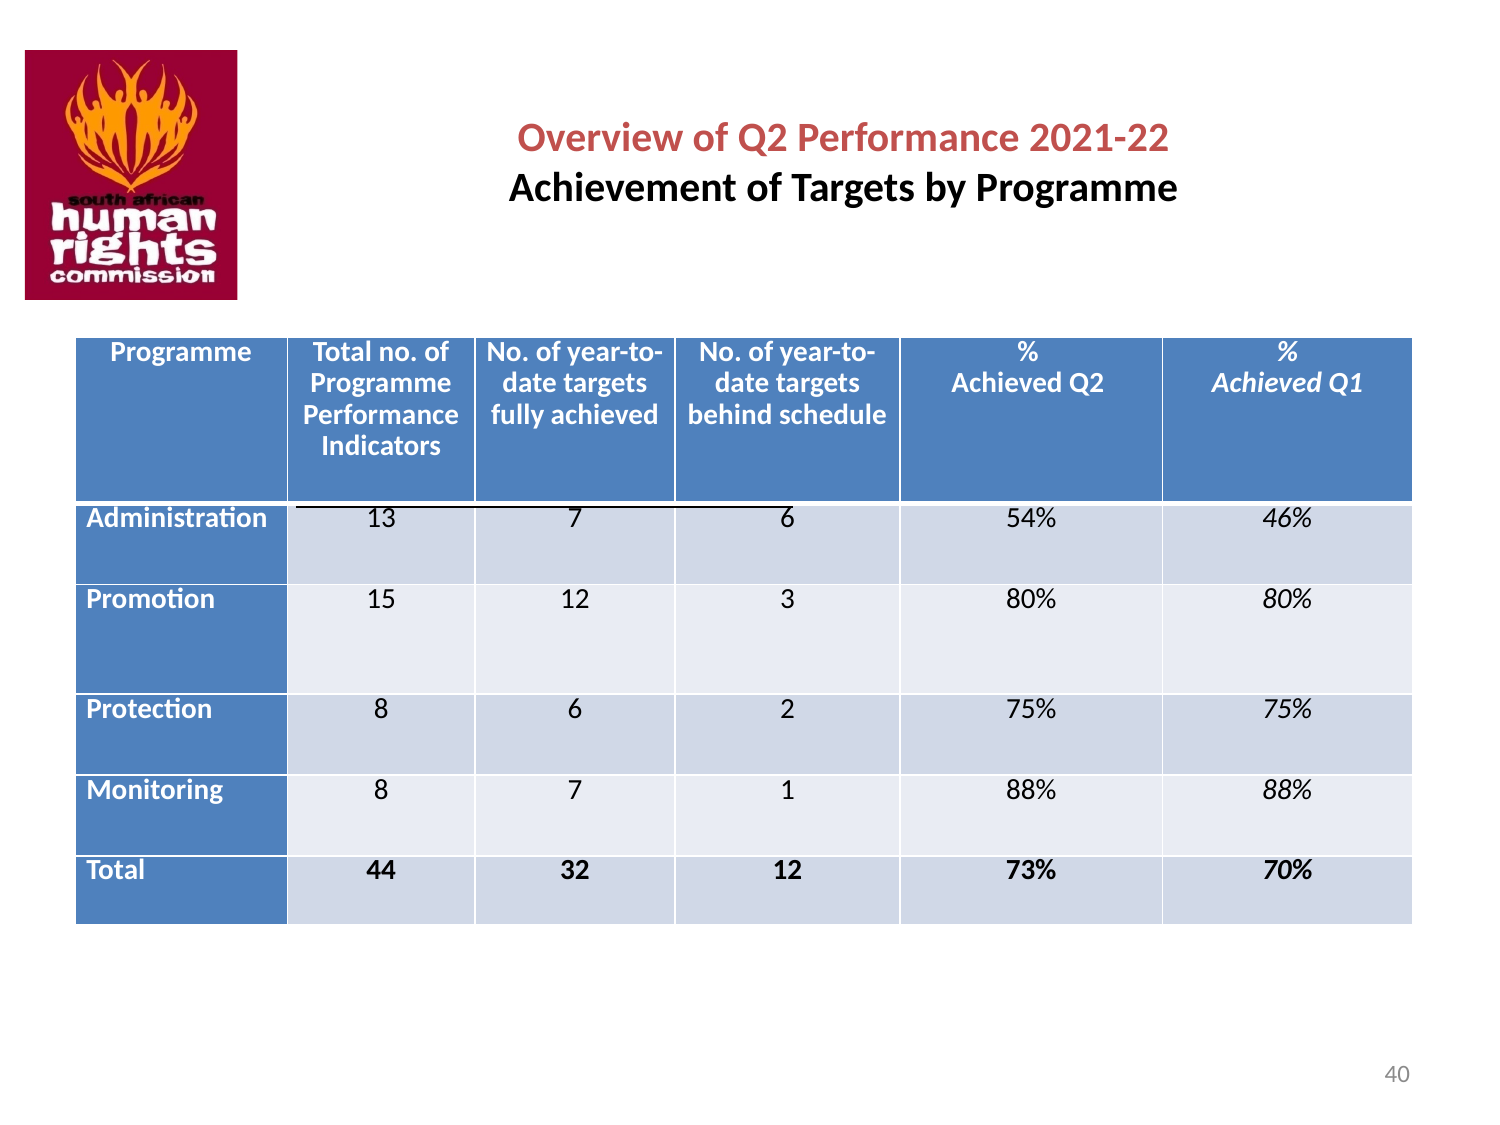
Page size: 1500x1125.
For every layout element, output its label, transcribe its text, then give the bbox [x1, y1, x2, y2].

picture [24, 49, 238, 301]
table_cell 12 [676, 857, 899, 924]
title Overview of Q2 Performance 2021-22 Achievement of Targets by Programme [262, 45, 1425, 275]
table_cell Protection [76, 695, 287, 774]
table_cell 13 [288, 506, 474, 584]
table_cell 1 [676, 776, 899, 855]
table_cell Promotion [76, 585, 287, 693]
slide_number 40 [1074, 1042, 1425, 1103]
table_cell 12 [476, 585, 674, 693]
table_cell Monitoring [76, 776, 287, 855]
table_cell 7 [476, 508, 674, 584]
table_cell 44 [288, 857, 474, 924]
table_header % Achieved Q1 [1163, 338, 1412, 501]
table_cell 2 [676, 695, 899, 774]
table_cell 6 [676, 506, 899, 584]
table_header No. of year-to-date targets behind schedule [676, 338, 899, 501]
table_cell 80% [1163, 585, 1412, 693]
table_cell 75% [901, 695, 1162, 774]
table_cell 15 [288, 585, 474, 693]
table_cell 73% [901, 857, 1162, 924]
table_cell 8 [288, 776, 474, 855]
table_cell Administration [76, 506, 287, 584]
table_header Programme [76, 338, 287, 501]
table_cell 88% [901, 776, 1162, 855]
table_cell 8 [288, 695, 474, 774]
table_cell Total [76, 857, 287, 924]
table_cell 6 [476, 695, 674, 774]
table_header No. of year-to-date targets fully achieved [476, 338, 674, 501]
table_cell 70% [1163, 857, 1412, 924]
table_header % Achieved Q2 [901, 338, 1162, 501]
table_cell 88% [1163, 776, 1412, 855]
table_header Total no. of Programme Performance Indicators [288, 338, 474, 501]
table_cell 80% [901, 585, 1162, 693]
table_cell 32 [476, 857, 674, 924]
table_cell 7 [476, 776, 674, 855]
table_cell 75% [1163, 695, 1412, 774]
table_cell 3 [676, 585, 899, 693]
table_cell 54% [901, 506, 1162, 584]
text_box [1031, 454, 1062, 560]
table_cell 46% [1163, 506, 1412, 584]
